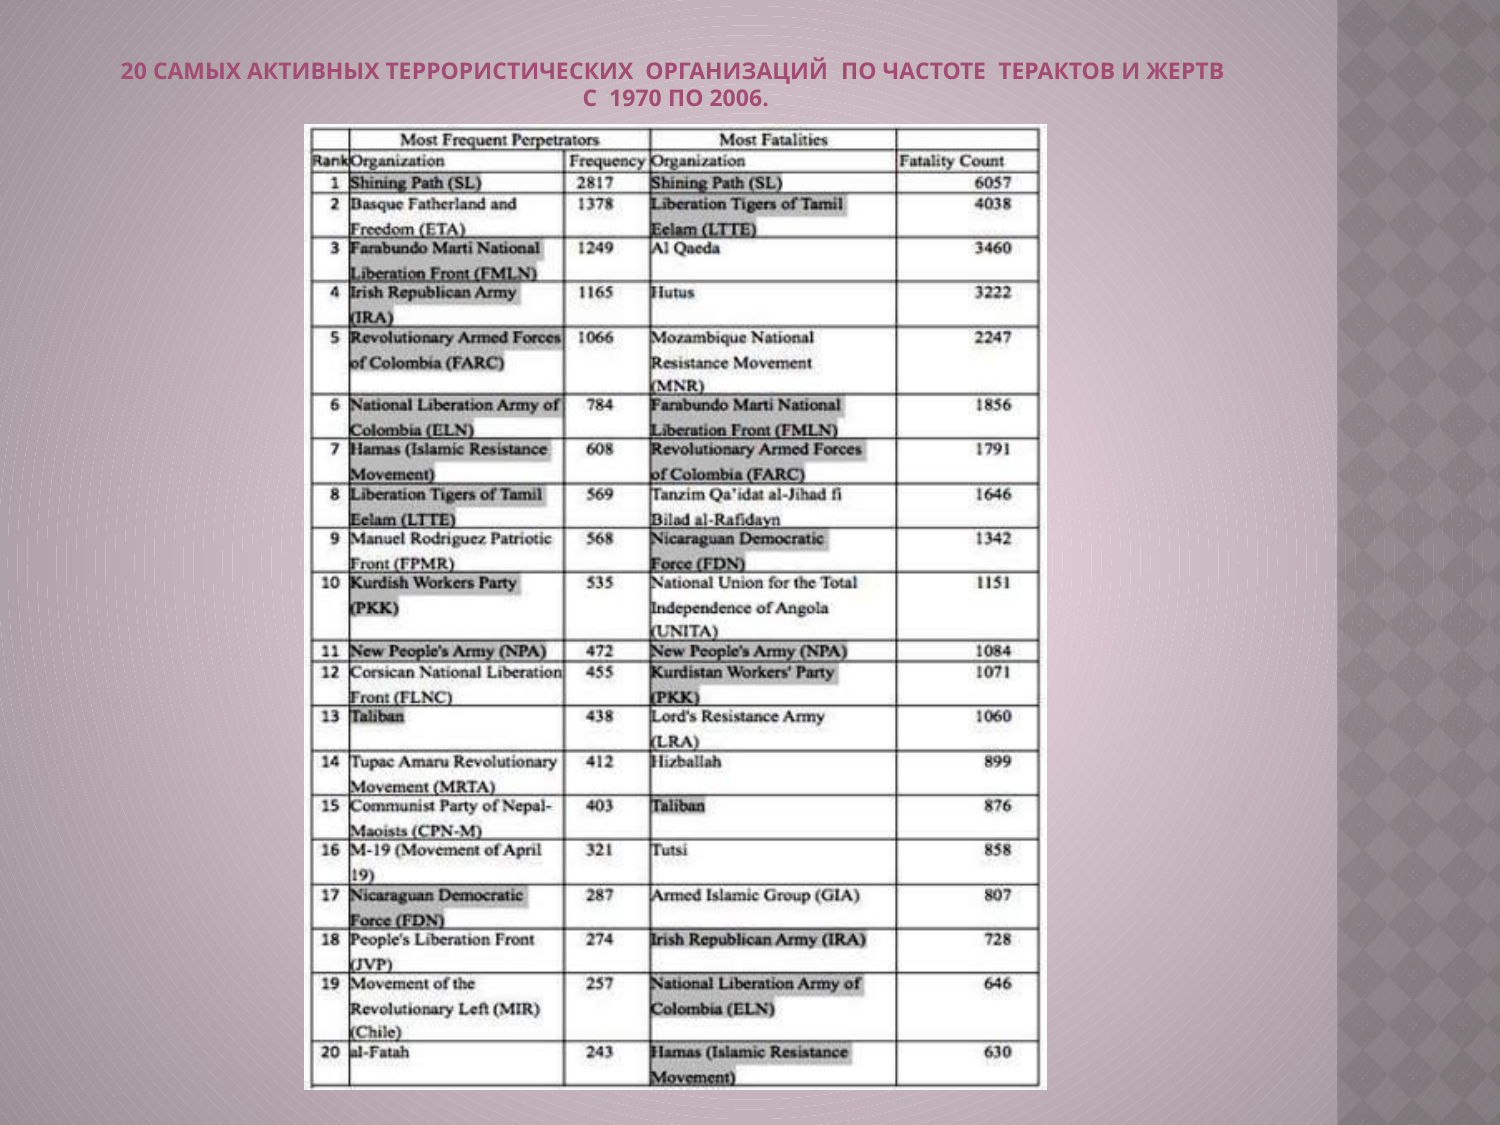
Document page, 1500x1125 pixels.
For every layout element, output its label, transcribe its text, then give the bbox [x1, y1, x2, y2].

title 20 самых активных террористических организаций по частоте терактов и жертв с 1970 по 2006. [82, 35, 1270, 112]
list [304, 124, 1047, 1091]
